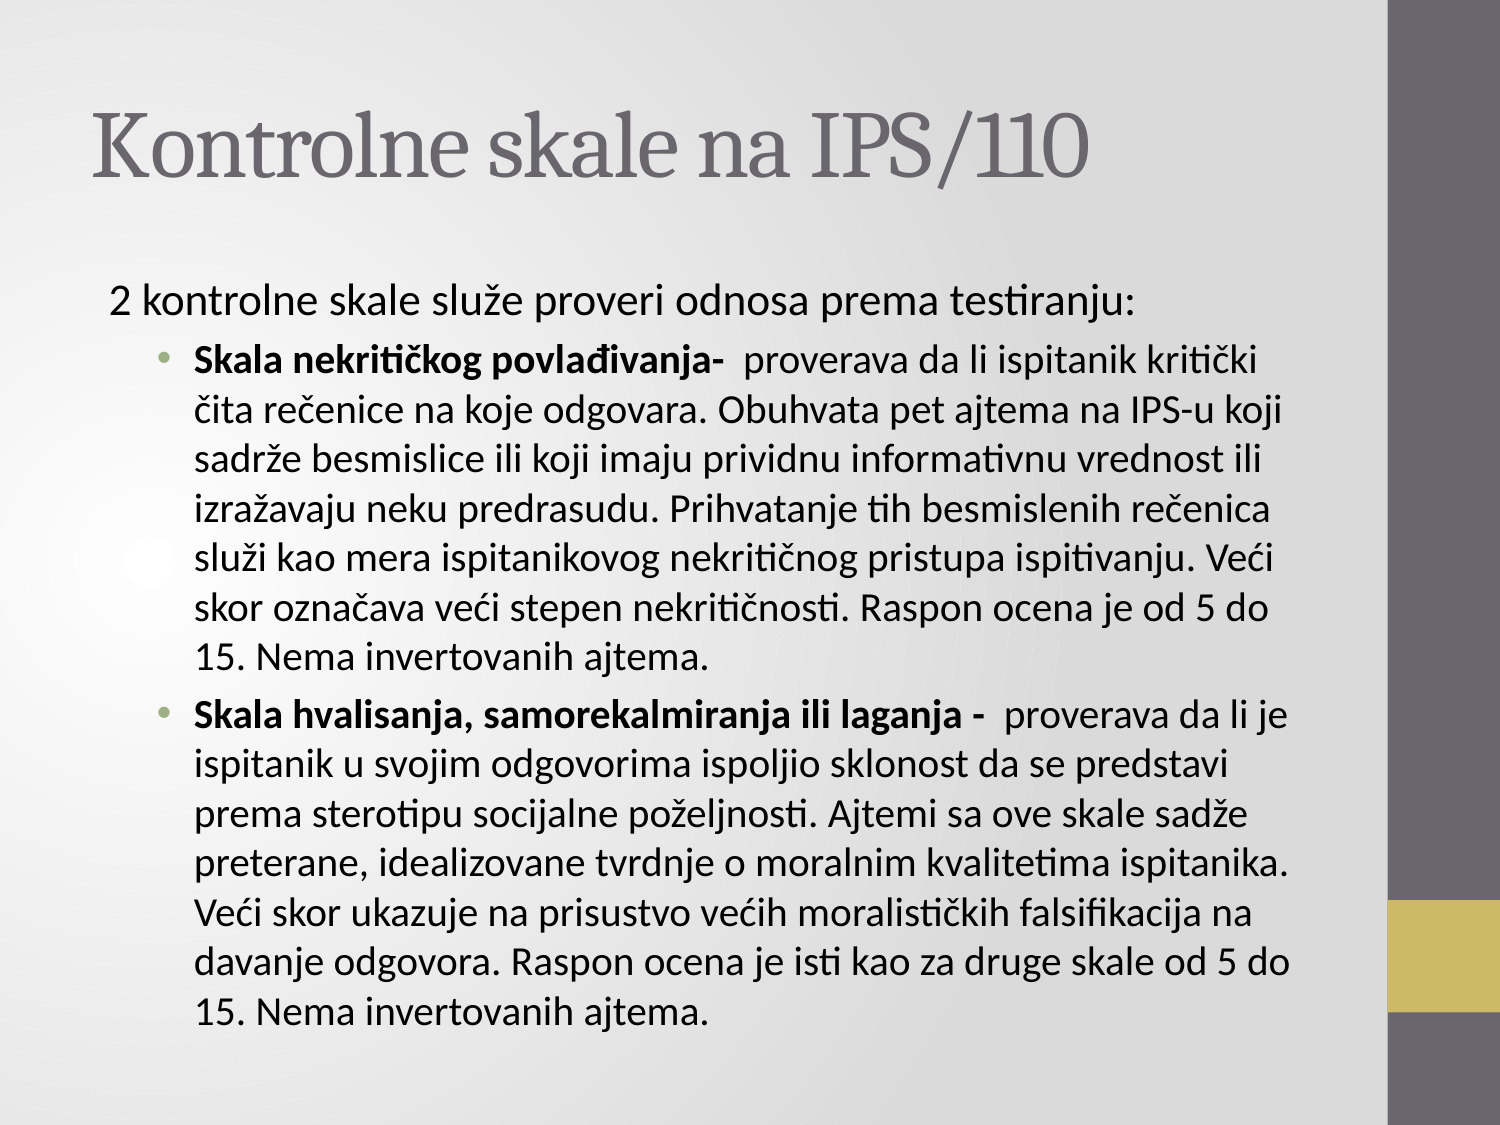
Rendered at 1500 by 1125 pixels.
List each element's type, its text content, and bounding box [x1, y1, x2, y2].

title Kontrolne skale na IPS/110 [75, 45, 1325, 233]
list 2 kontrolne skale služe proveri odnosa prema testiranju: Skala nekritičkog povlađivanja- proverava da li ispitanik kritički čita rečenice na koje odgovara. Obuhvata pet ajtema na IPS-u koji sadrže besmislice ili koji imaju prividnu informativnu vrednost ili izražavaju neku predrasudu. Prihvatanje tih besmislenih rečenica služi kao mera ispitanikovog nekritičnog pristupa ispitivanju. Veći skor označava veći stepen nekritičnosti. Raspon ocena je od 5 do 15. Nema invertovanih ajtema. Skala hvalisanja, samorekalmiranja ili laganja - proverava da li je ispitanik u svojim odgovorima ispoljio sklonost da se predstavi prema sterotipu socijalne poželjnosti. Ajtemi sa ove skale sadže preterane, idealizovane tvrdnje o moralnim kvalitetima ispitanika. Veći skor ukazuje na prisustvo većih moralističkih falsifikacija na davanje odgovora. Raspon ocena je isti kao za druge skale od 5 do 15. Nema invertovanih ajtema. [75, 262, 1325, 1050]
